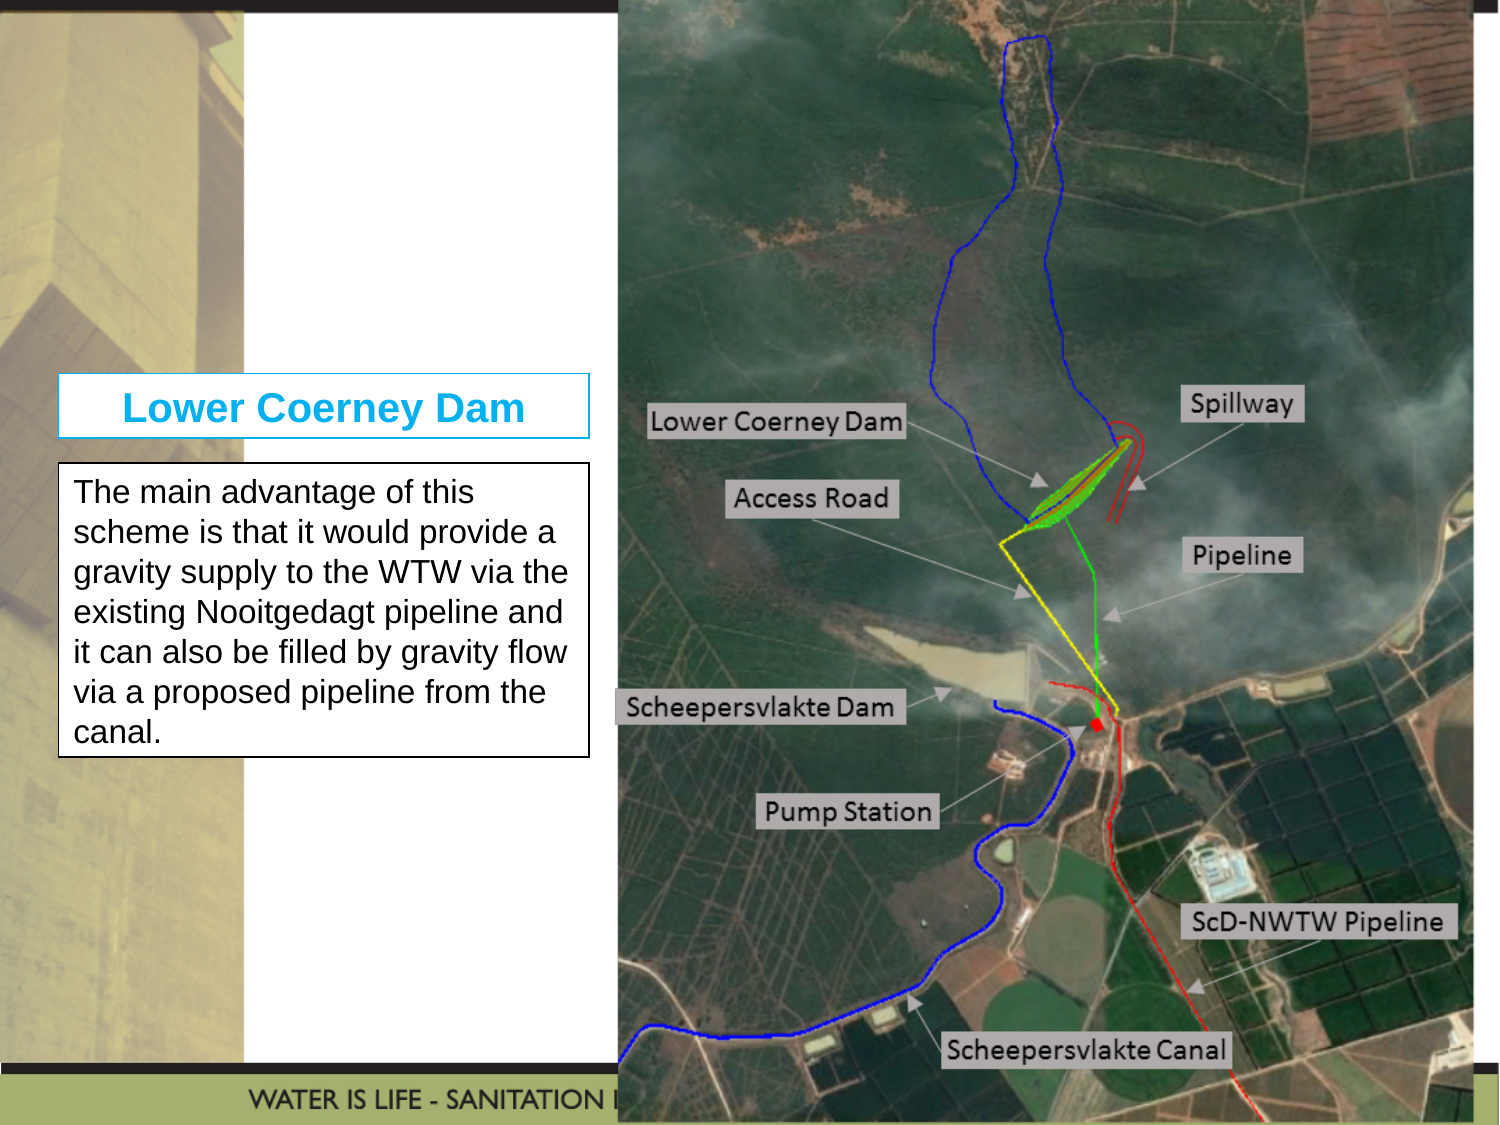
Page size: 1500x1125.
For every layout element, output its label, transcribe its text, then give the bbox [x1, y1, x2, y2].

text_box The main advantage of this scheme is that it would provide a gravity supply to the WTW via the existing Nooitgedagt pipeline and it can also be filled by gravity flow via a proposed pipeline from the canal. [58, 462, 590, 758]
picture [0, 0, 1500, 1125]
text_box Lower Coerney Dam [58, 373, 590, 439]
